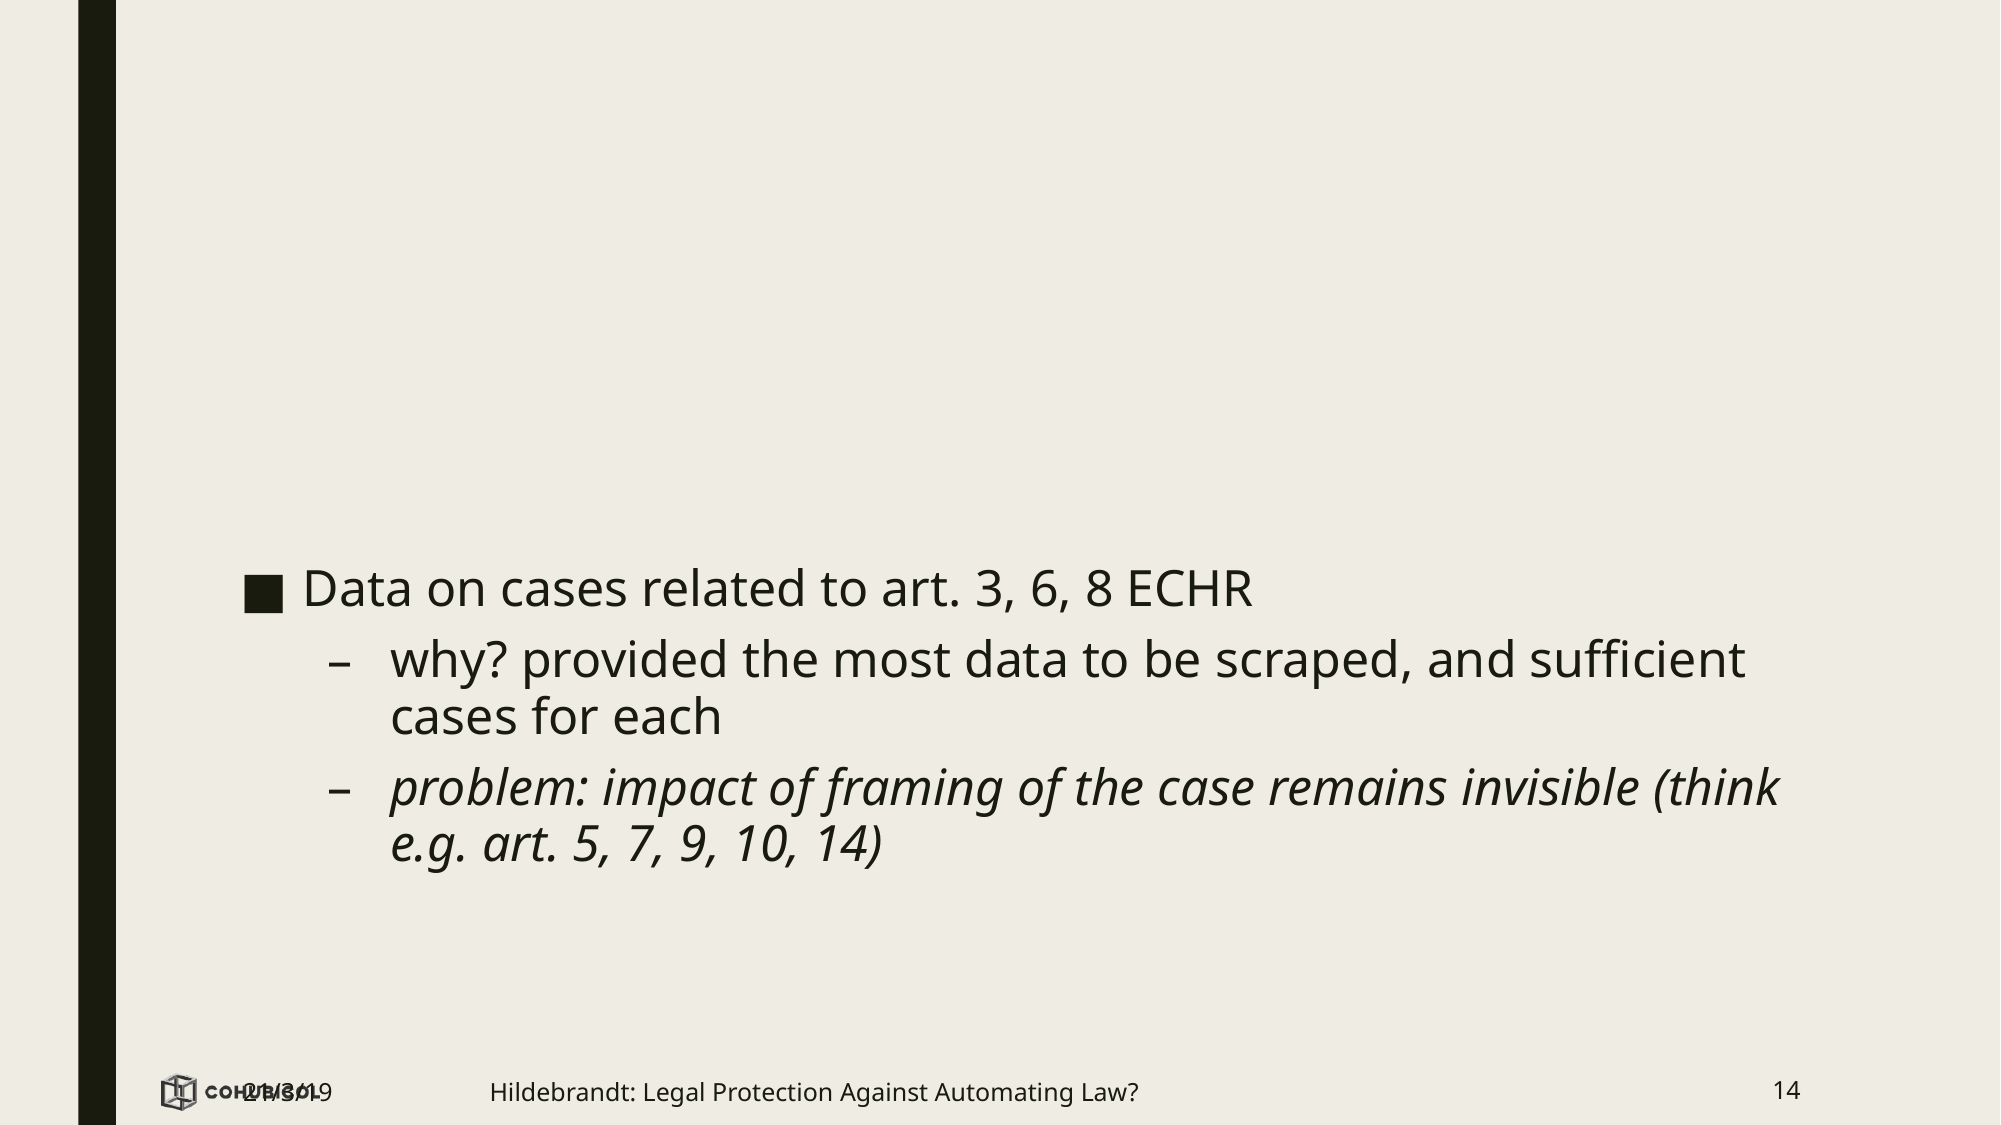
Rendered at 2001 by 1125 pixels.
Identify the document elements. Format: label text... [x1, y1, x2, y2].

footer Hildebrandt: Legal Protection Against Automating Law? [474, 1058, 1505, 1125]
picture [161, 1067, 228, 1116]
list Data on cases related to art. 3, 6, 8 ECHR why? provided the most data to be scraped, and sufficient cases for each problem: impact of framing of the case remains invisible (think e.g. art. 5, 7, 9, 10, 14) [225, 479, 1800, 963]
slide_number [228, 1058, 426, 1125]
slide_number 14 [1553, 1058, 1816, 1125]
